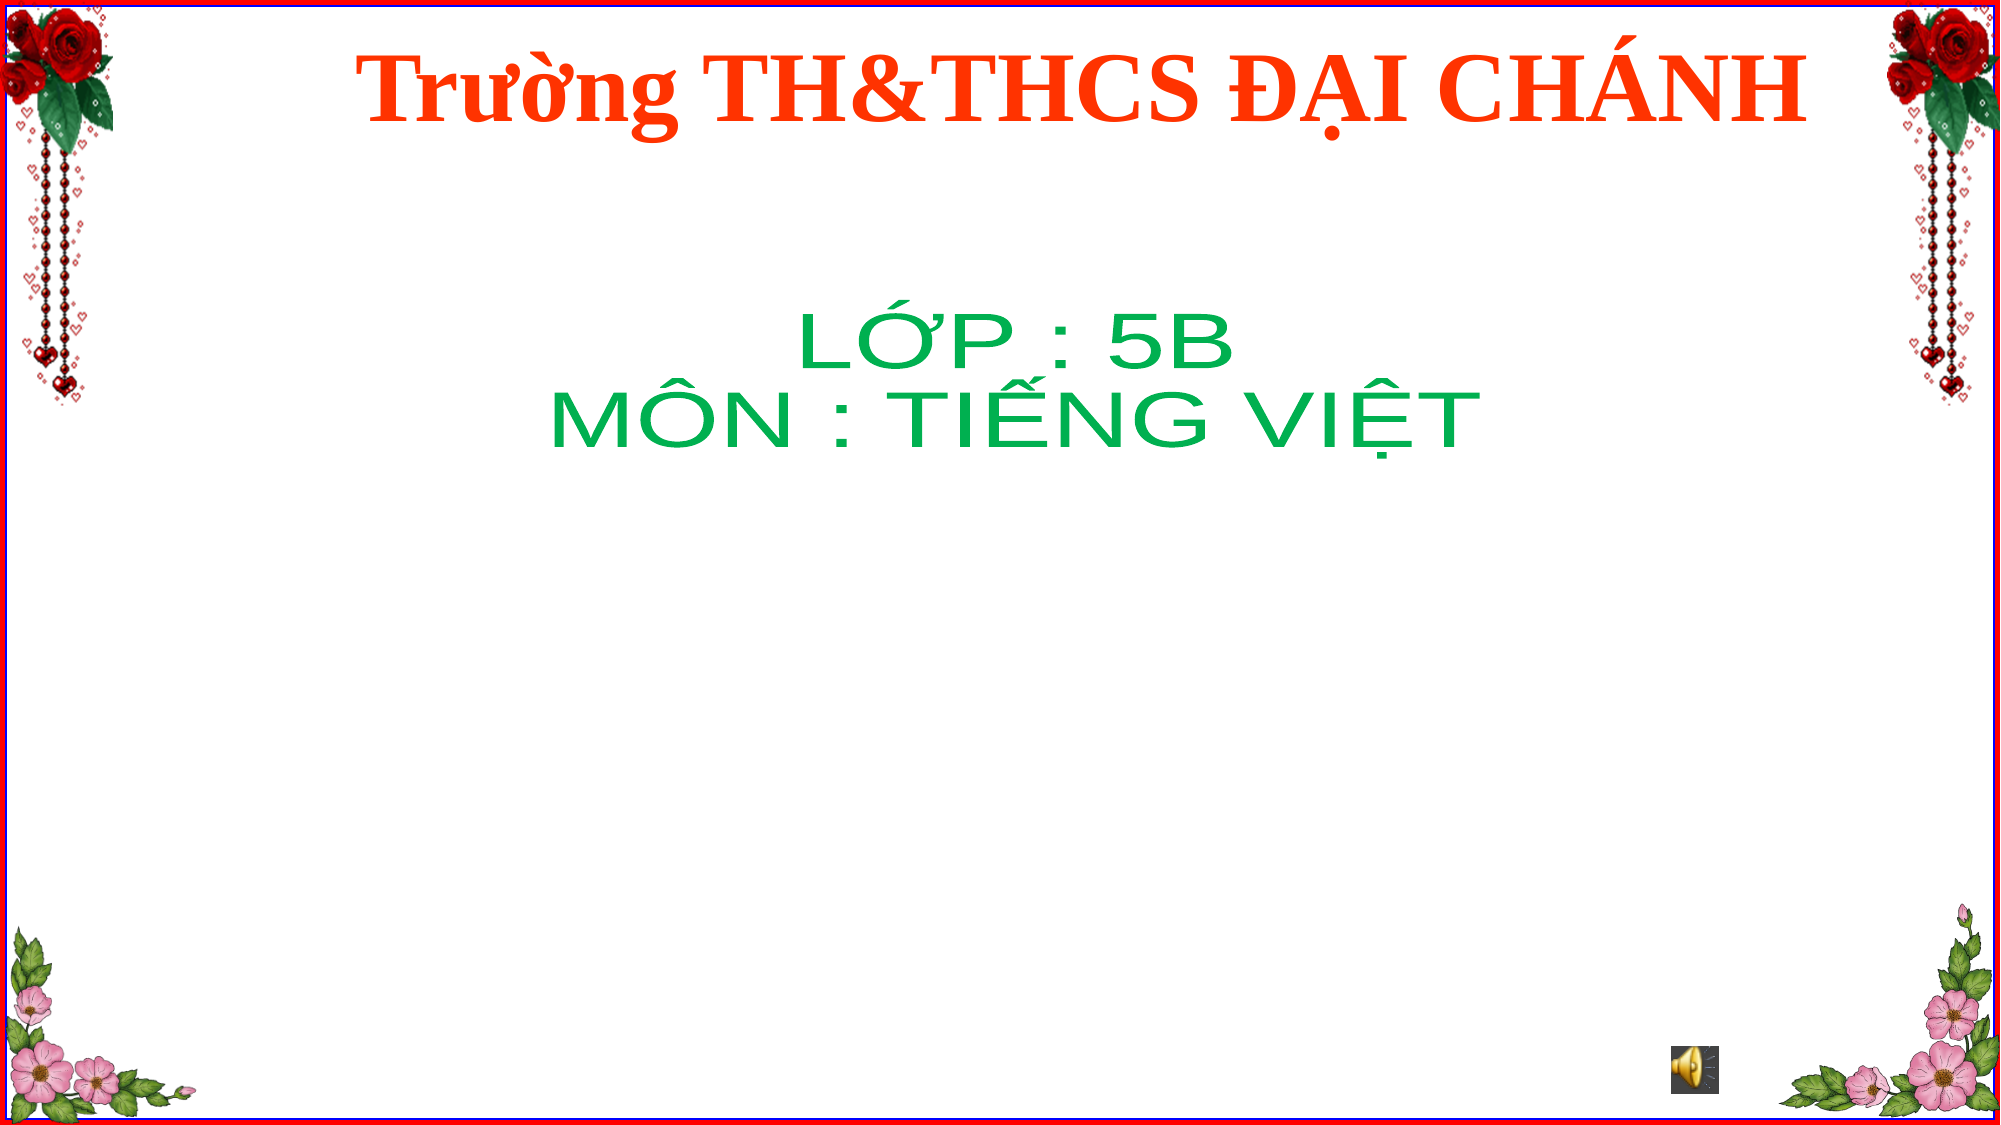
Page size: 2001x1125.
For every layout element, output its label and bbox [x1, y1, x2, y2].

text_box [0, 0, 2000, 1125]
picture [0, 923, 201, 1125]
text_box [1669, 1044, 1721, 1096]
picture [0, 0, 113, 408]
picture [1887, 0, 2000, 408]
picture [1774, 898, 2000, 1125]
